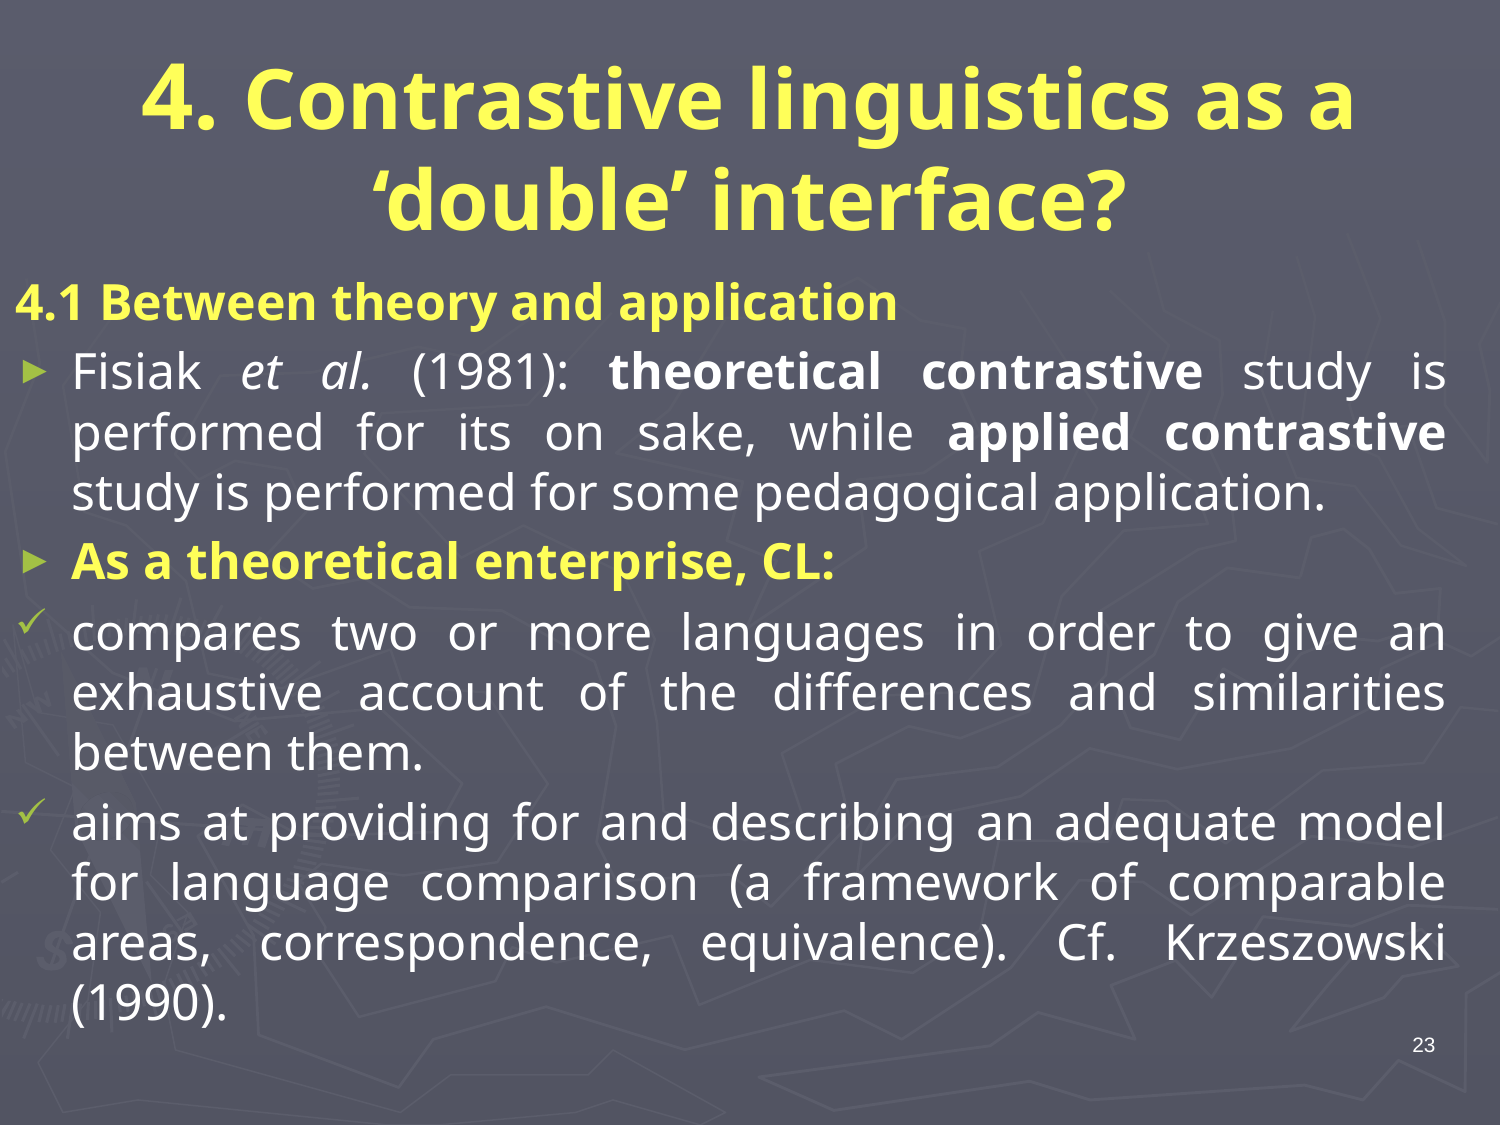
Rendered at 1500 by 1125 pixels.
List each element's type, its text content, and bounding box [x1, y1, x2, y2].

title 4. Contrastive linguistics as a ‘double’ interface? [0, 24, 1500, 251]
slide_number 23 [1074, 1024, 1451, 1103]
list 4.1 Between theory and application Fisiak et al. (1981): theoretical contrastive study is performed for its on sake, while applied contrastive study is performed for some pedagogical application. As a theoretical enterprise, CL: compares two or more languages in order to give an exhaustive account of the differences and similarities between them. aims at providing for and describing an adequate model for language comparison (a framework of comparable areas, correspondence, equivalence). Cf. Krzeszowski (1990). [0, 262, 1463, 1125]
